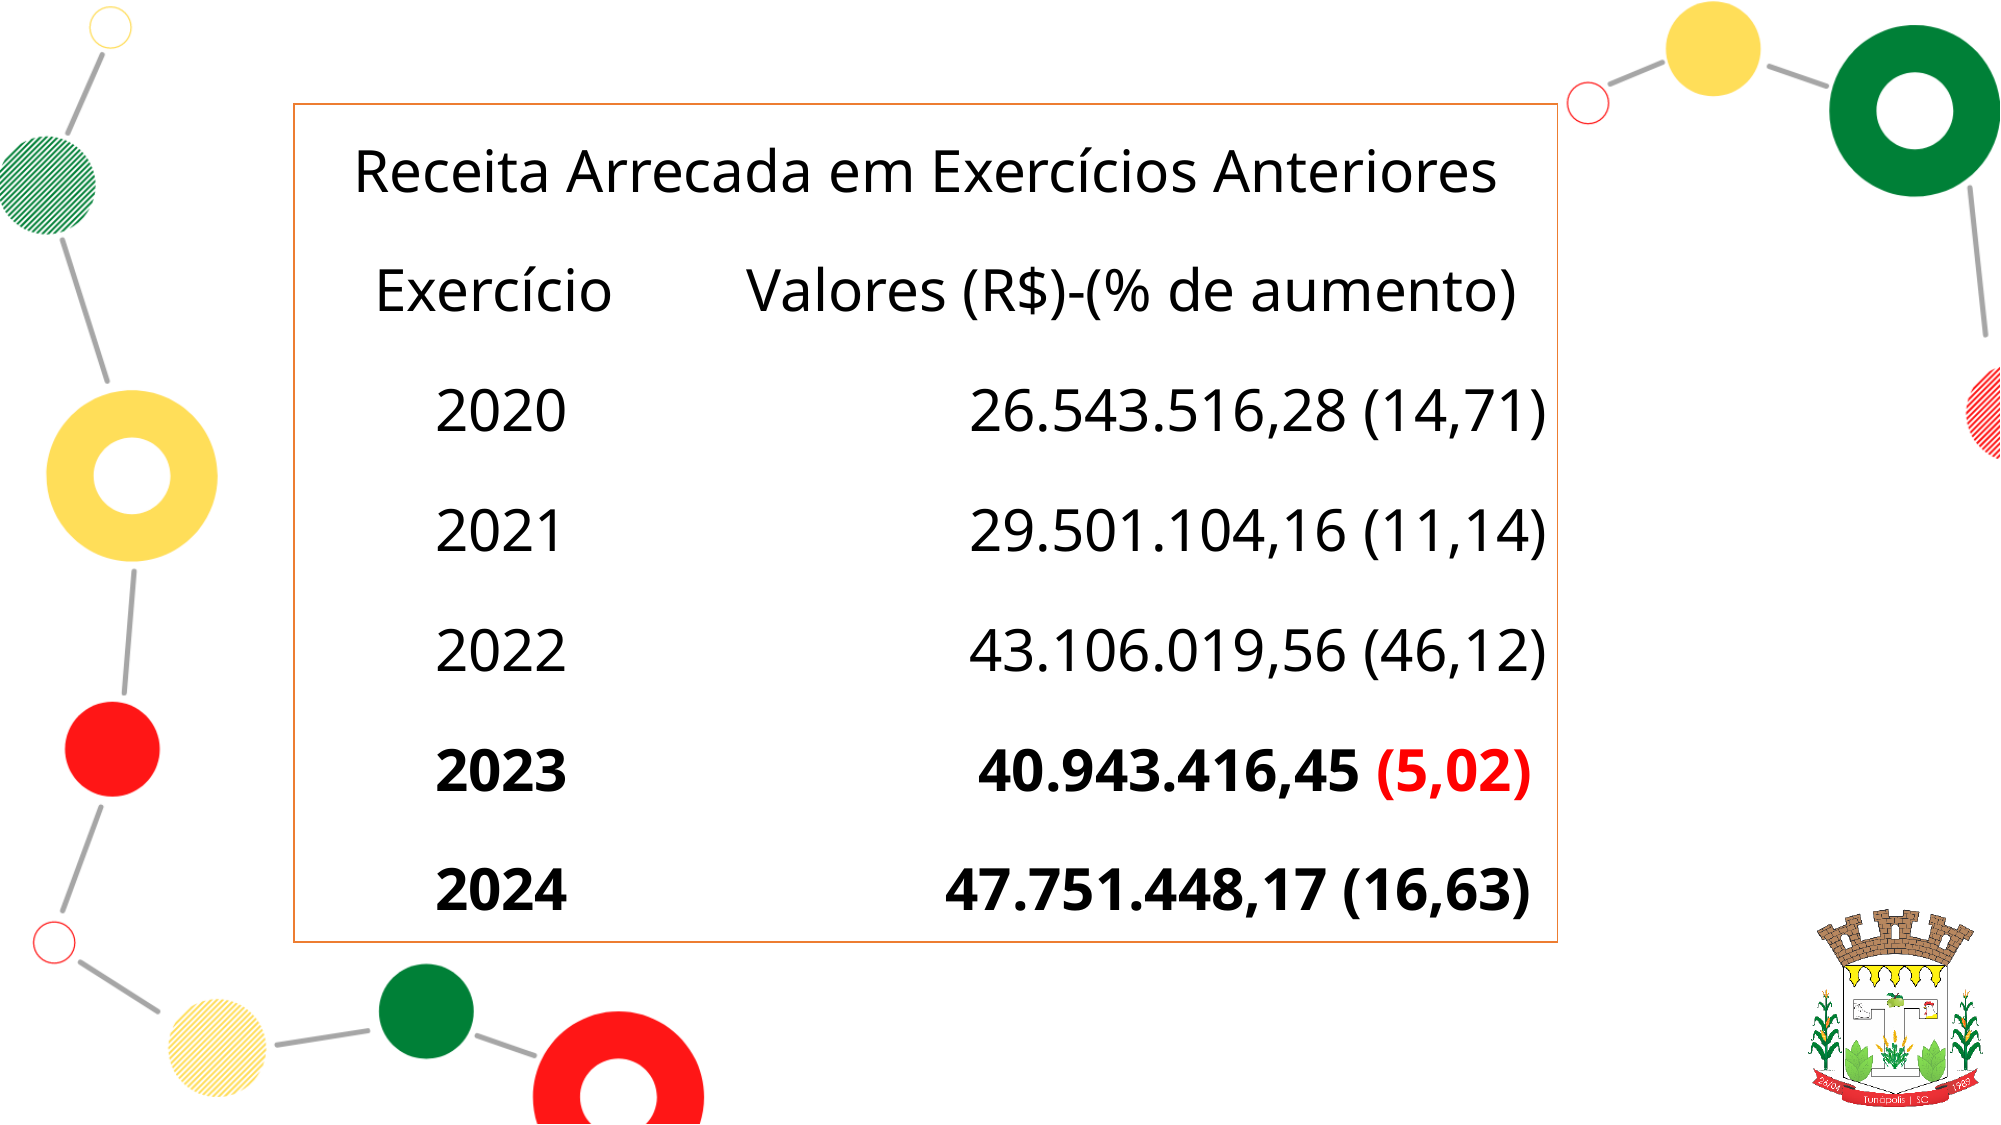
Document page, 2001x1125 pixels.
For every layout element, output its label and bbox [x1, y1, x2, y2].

picture [1808, 909, 1983, 1108]
list [0, 0, 2000, 1124]
